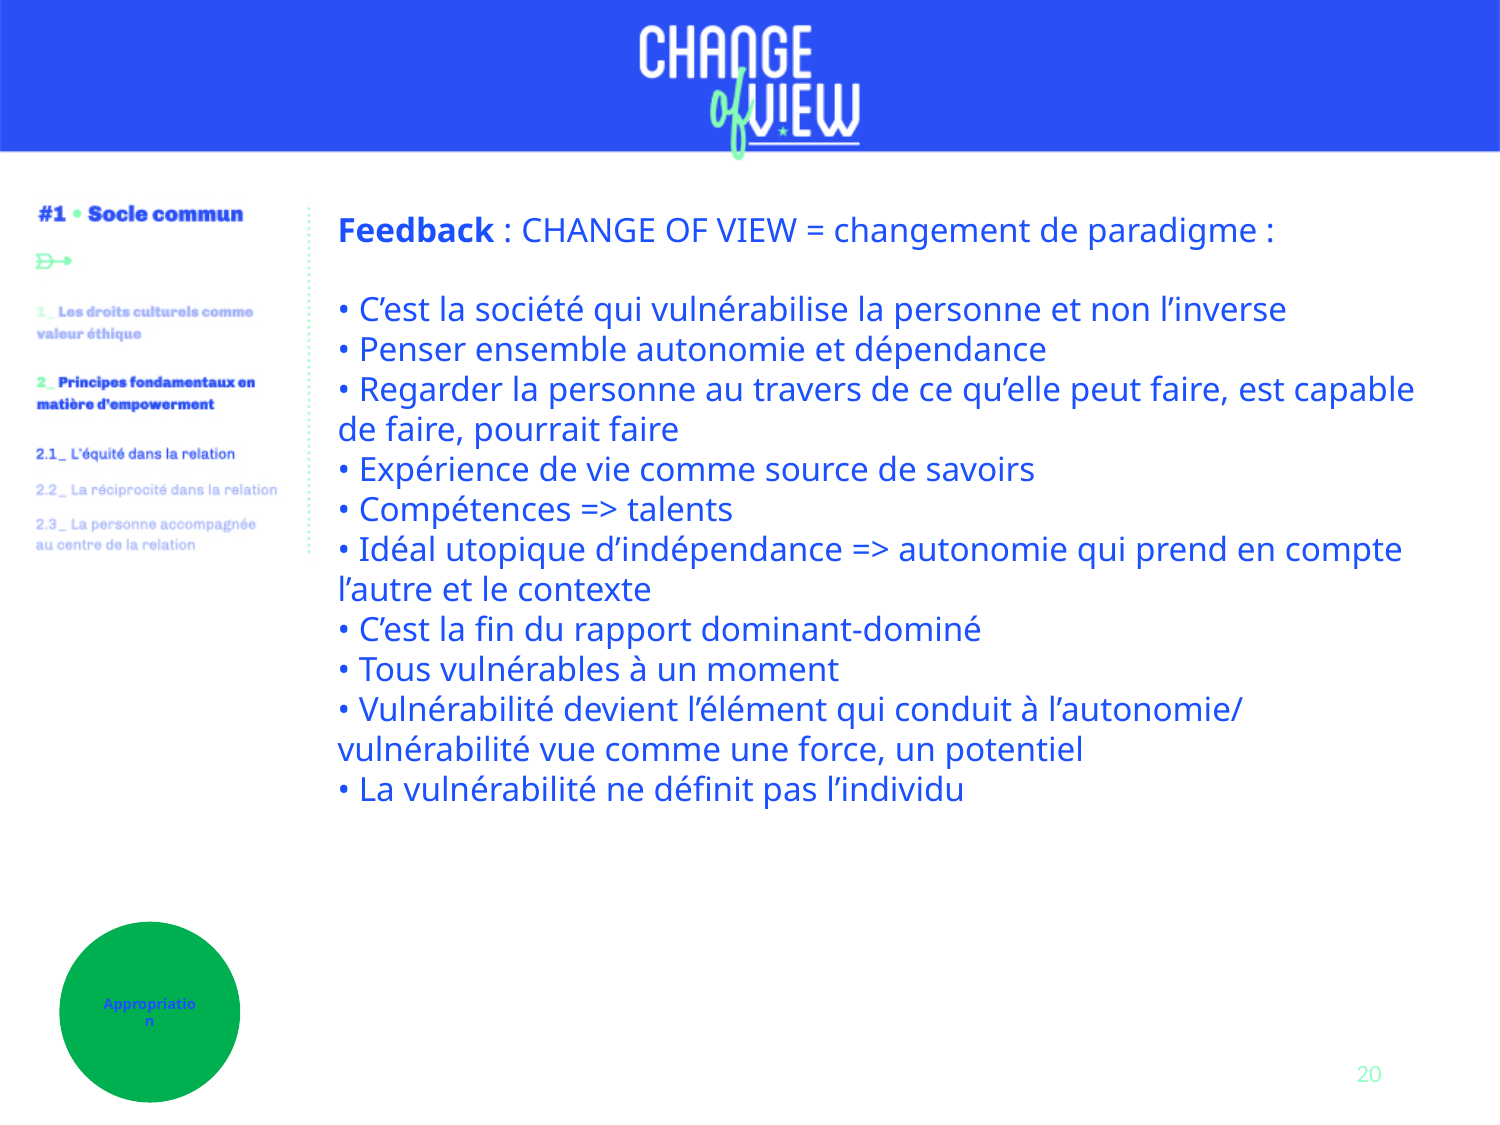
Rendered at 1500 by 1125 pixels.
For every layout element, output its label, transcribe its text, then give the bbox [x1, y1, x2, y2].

slide_number 20 [1059, 1042, 1397, 1103]
picture [0, 0, 1500, 1125]
text_box Feedback : CHANGE OF VIEW = changement de paradigme : • C’est la société qui vulnérabilise la personne et non l’inverse • Penser ensemble autonomie et dépendance • Regarder la personne au travers de ce qu’elle peut faire, est capable de faire, pourrait faire • Expérience de vie comme source de savoirs • Compétences => talents • Idéal utopique d’indépendance => autonomie qui prend en compte l’autre et le contexte • C’est la fin du rapport dominant-dominé • Tous vulnérables à un moment • Vulnérabilité devient l’élément qui conduit à l’autonomie/ vulnérabilité vue comme une force, un potentiel • La vulnérabilité ne définit pas l’individu [322, 201, 1453, 815]
text_box Appropriation [58, 920, 242, 1104]
